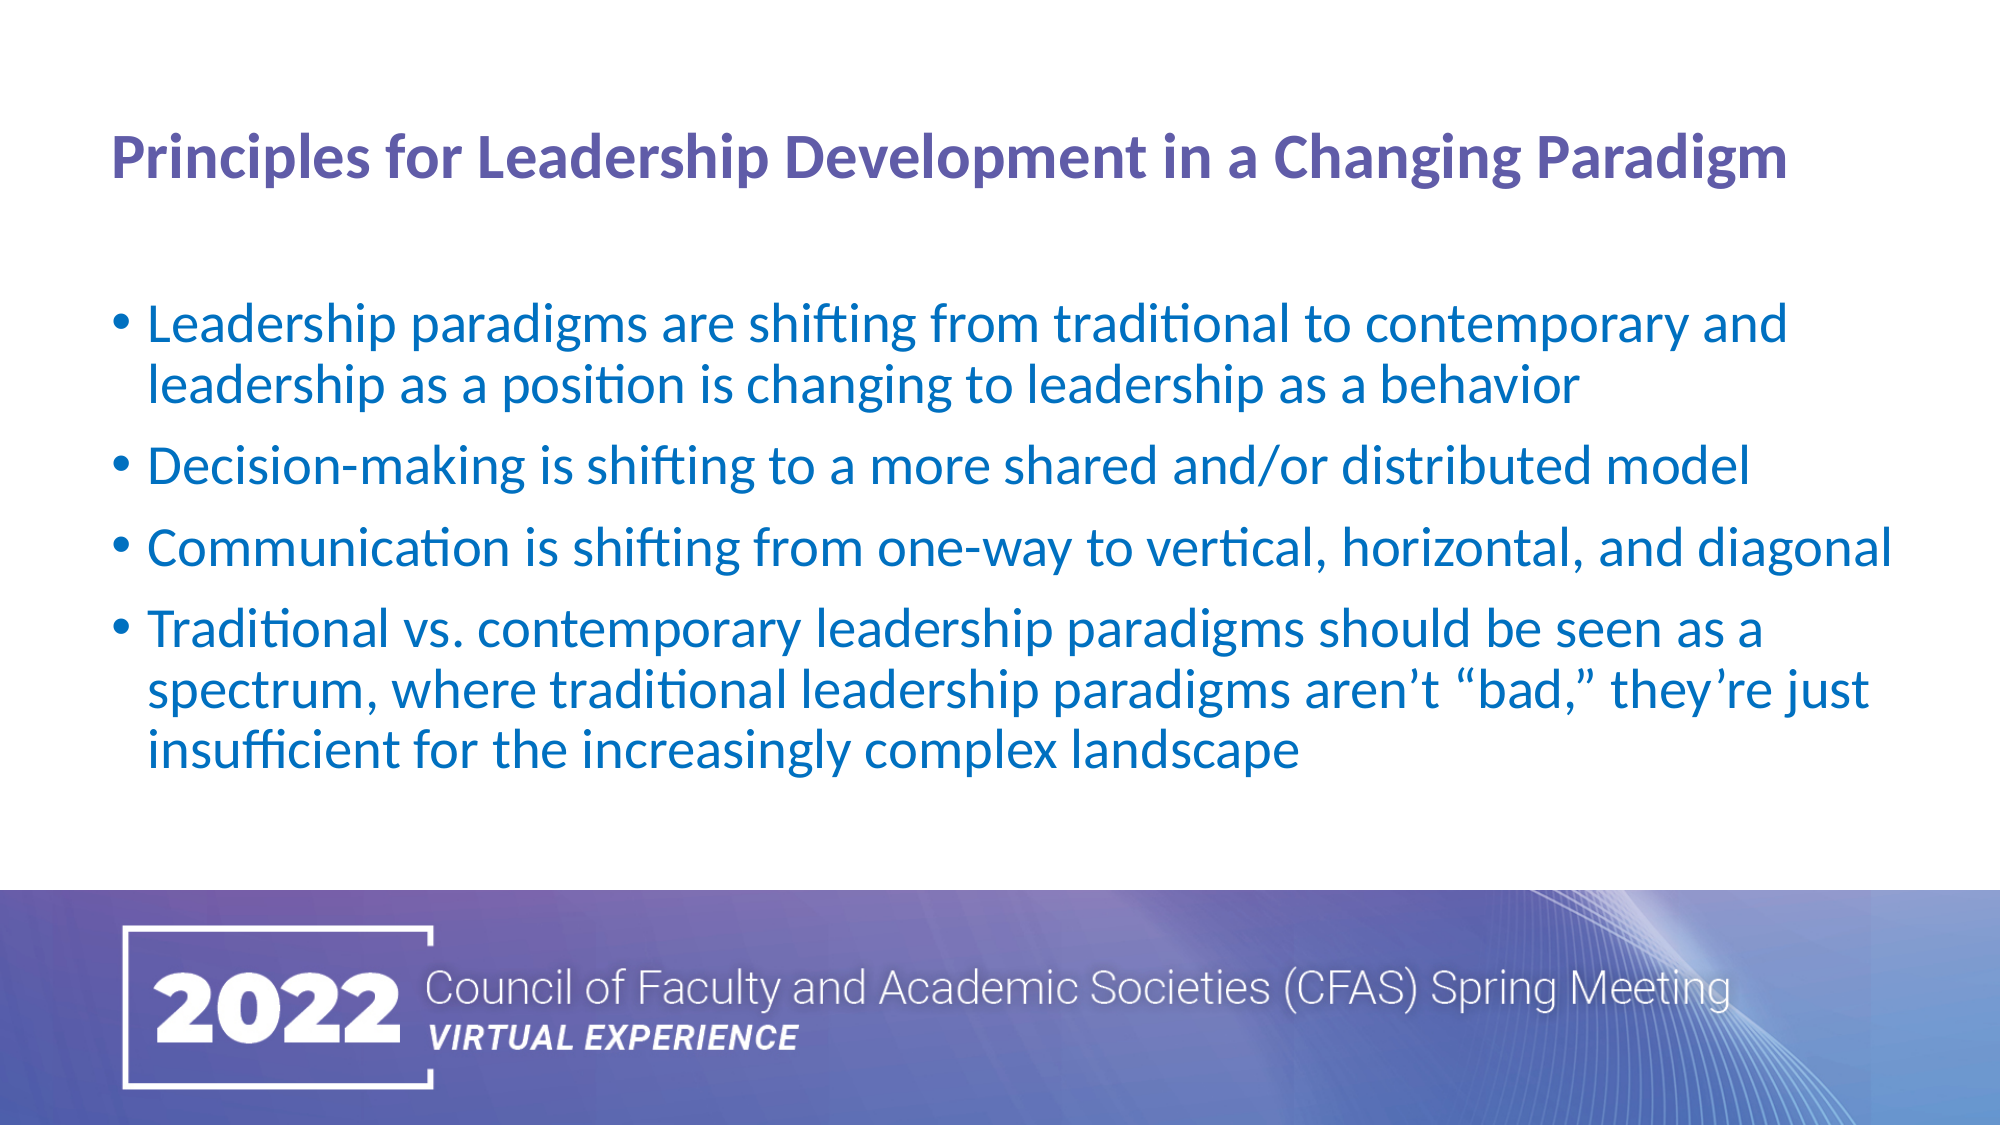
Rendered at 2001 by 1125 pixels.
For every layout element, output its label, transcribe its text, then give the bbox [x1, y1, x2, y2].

picture [0, 890, 2000, 1125]
list Principles for Leadership Development in a Changing Paradigm Leadership paradigms are shifting from traditional to contemporary and leadership as a position is changing to leadership as a behavior Decision-making is shifting to a more shared and/or distributed model Communication is shifting from one-way to vertical, horizontal, and diagonal Traditional vs. contemporary leadership paradigms should be seen as a spectrum, where traditional leadership paradigms aren’t “bad,” they’re just insufficient for the increasingly complex landscape [96, 115, 1931, 830]
